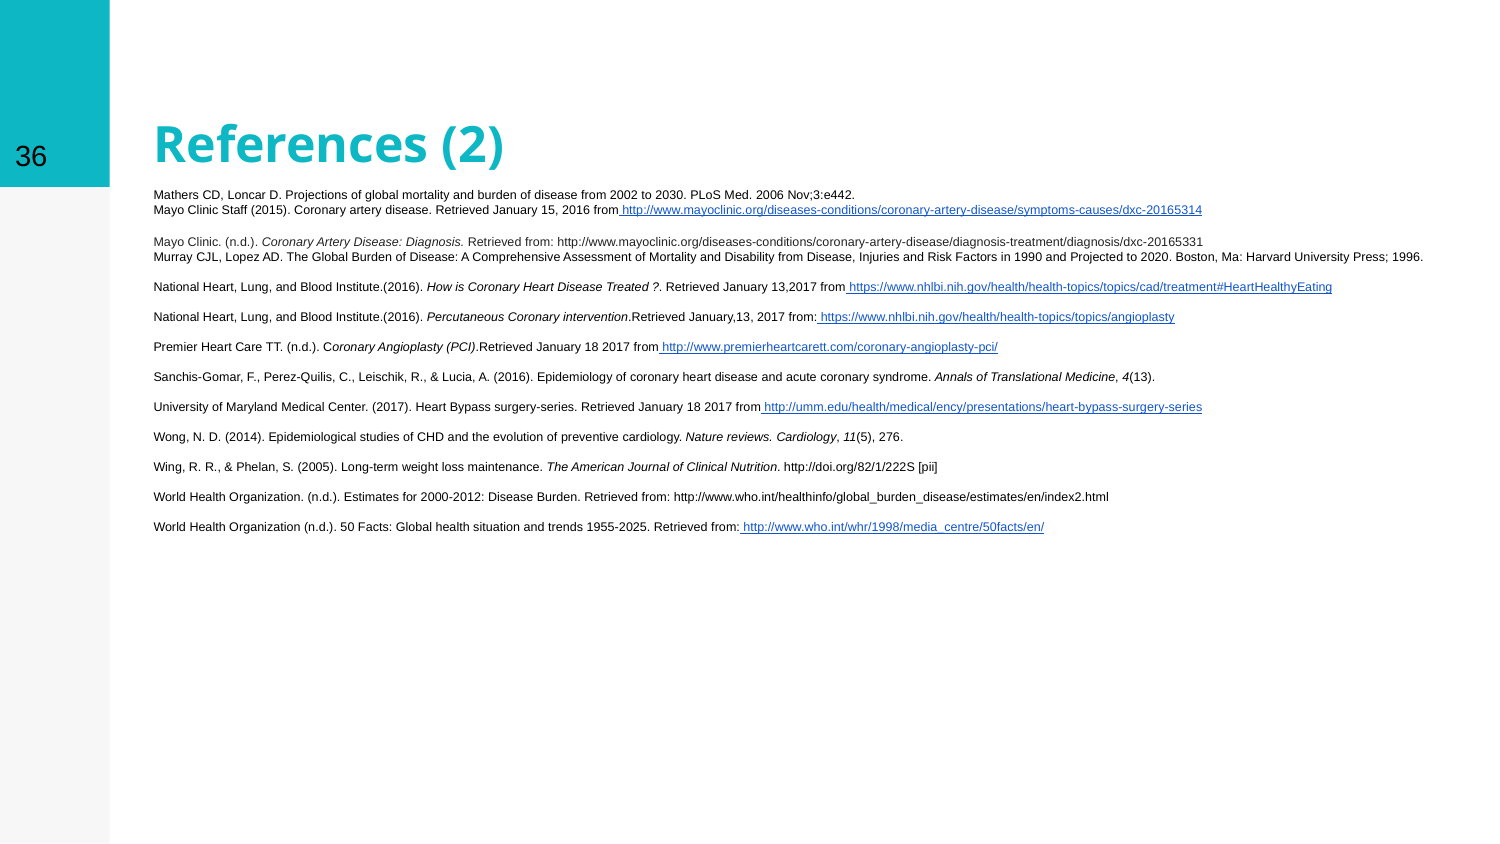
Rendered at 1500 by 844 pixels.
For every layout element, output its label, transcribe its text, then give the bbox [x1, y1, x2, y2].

list Mathers CD, Loncar D. Projections of global mortality and burden of disease from 2002 to 2030. PLoS Med. 2006 Nov;3:e442. Mayo Clinic Staff (2015). Coronary artery disease. Retrieved January 15, 2016 from http://www.mayoclinic.org/diseases-conditions/coronary-artery-disease/symptoms-causes/dxc-20165314 Mayo Clinic. (n.d.). Coronary Artery Disease: Diagnosis. Retrieved from: http://www.mayoclinic.org/diseases-conditions/coronary-artery-disease/diagnosis-treatment/diagnosis/dxc-20165331 Murray CJL, Lopez AD. The Global Burden of Disease: A Comprehensive Assessment of Mortality and Disability from Disease, Injuries and Risk Factors in 1990 and Projected to 2020. Boston, Ma: Harvard University Press; 1996. National Heart, Lung, and Blood Institute.(2016). How is Coronary Heart Disease Treated ?. Retrieved January 13,2017 from https://www.nhlbi.nih.gov/health/health-topics/topics/cad/treatment#HeartHealthyEating National Heart, Lung, and Blood Institute.(2016). Percutaneous Coronary intervention.Retrieved January,13, 2017 from: https://www.nhlbi.nih.gov/health/health-topics/topics/angioplasty Premier Heart Care TT. (n.d.). Coronary Angioplasty (PCI).Retrieved January 18 2017 from http://www.premierheartcarett.com/coronary-angioplasty-pci/ Sanchis-Gomar, F., Perez-Quilis, C., Leischik, R., & Lucia, A. (2016). Epidemiology of coronary heart disease and acute coronary syndrome. Annals of Translational Medicine, 4(13). University of Maryland Medical Center. (2017). Heart Bypass surgery-series. Retrieved January 18 2017 from http://umm.edu/health/medical/ency/presentations/heart-bypass-surgery-series Wong, N. D. (2014). Epidemiological studies of CHD and the evolution of preventive cardiology. Nature reviews. Cardiology, 11(5), 276. Wing, R. R., & Phelan, S. (2005). Long-term weight loss maintenance. The American Journal of Clinical Nutrition. http://doi.org/82/1/222S [pii] World Health Organization. (n.d.). Estimates for 2000-2012: Disease Burden. Retrieved from: http://www.who.int/healthinfo/global_burden_disease/estimates/en/index2.html World Health Organization (n.d.). 50 Facts: Global health situation and trends 1955-2025. Retrieved from: http://www.who.int/whr/1998/media_centre/50facts/en/ [138, 171, 1476, 728]
slide_number ‹#› [0, 0, 110, 187]
title References (2) [138, 0, 722, 171]
